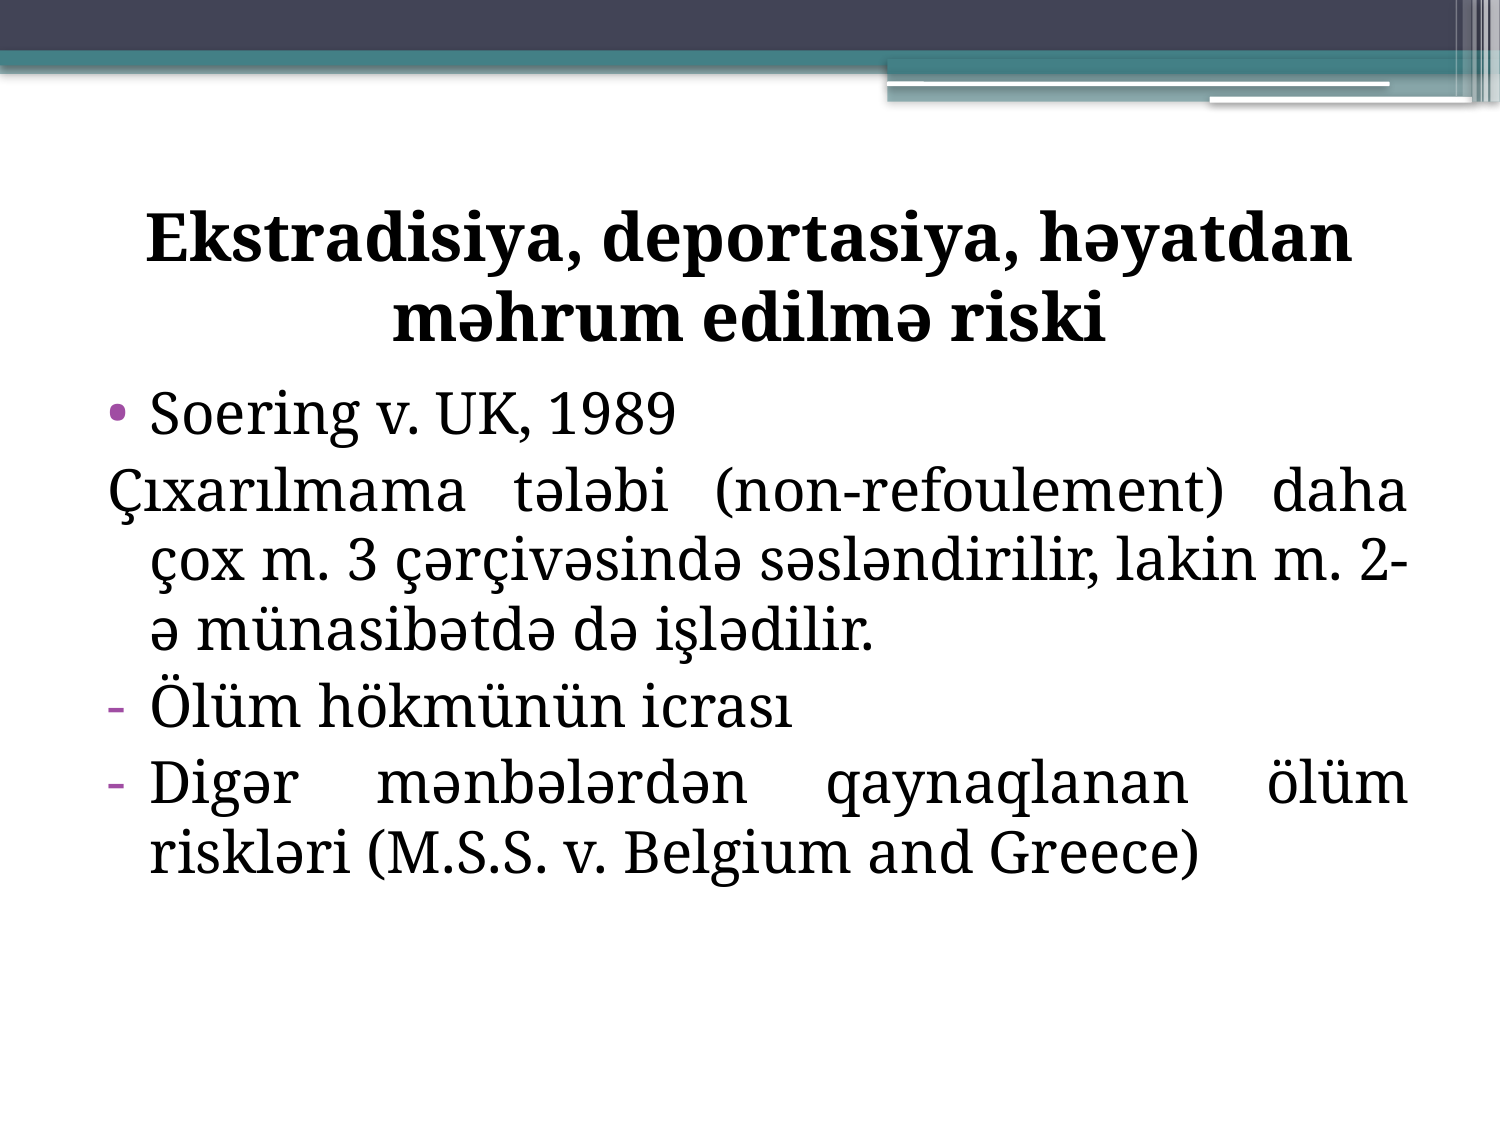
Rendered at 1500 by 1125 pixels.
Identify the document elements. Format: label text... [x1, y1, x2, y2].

title Ekstradisiya, deportasiya, həyatdan məhrum edilmə riski [75, 187, 1425, 363]
list Soering v. UK, 1989 Çıxarılmama tələbi (non-refoulement) daha çox m. 3 çərçivəsində səsləndirilir, lakin m. 2-ə münasibətdə də işlədilir. Ölüm hökmünün icrası Digər mənbələrdən qaynaqlanan ölüm riskləri (M.S.S. v. Belgium and Greece) [75, 368, 1425, 1079]
